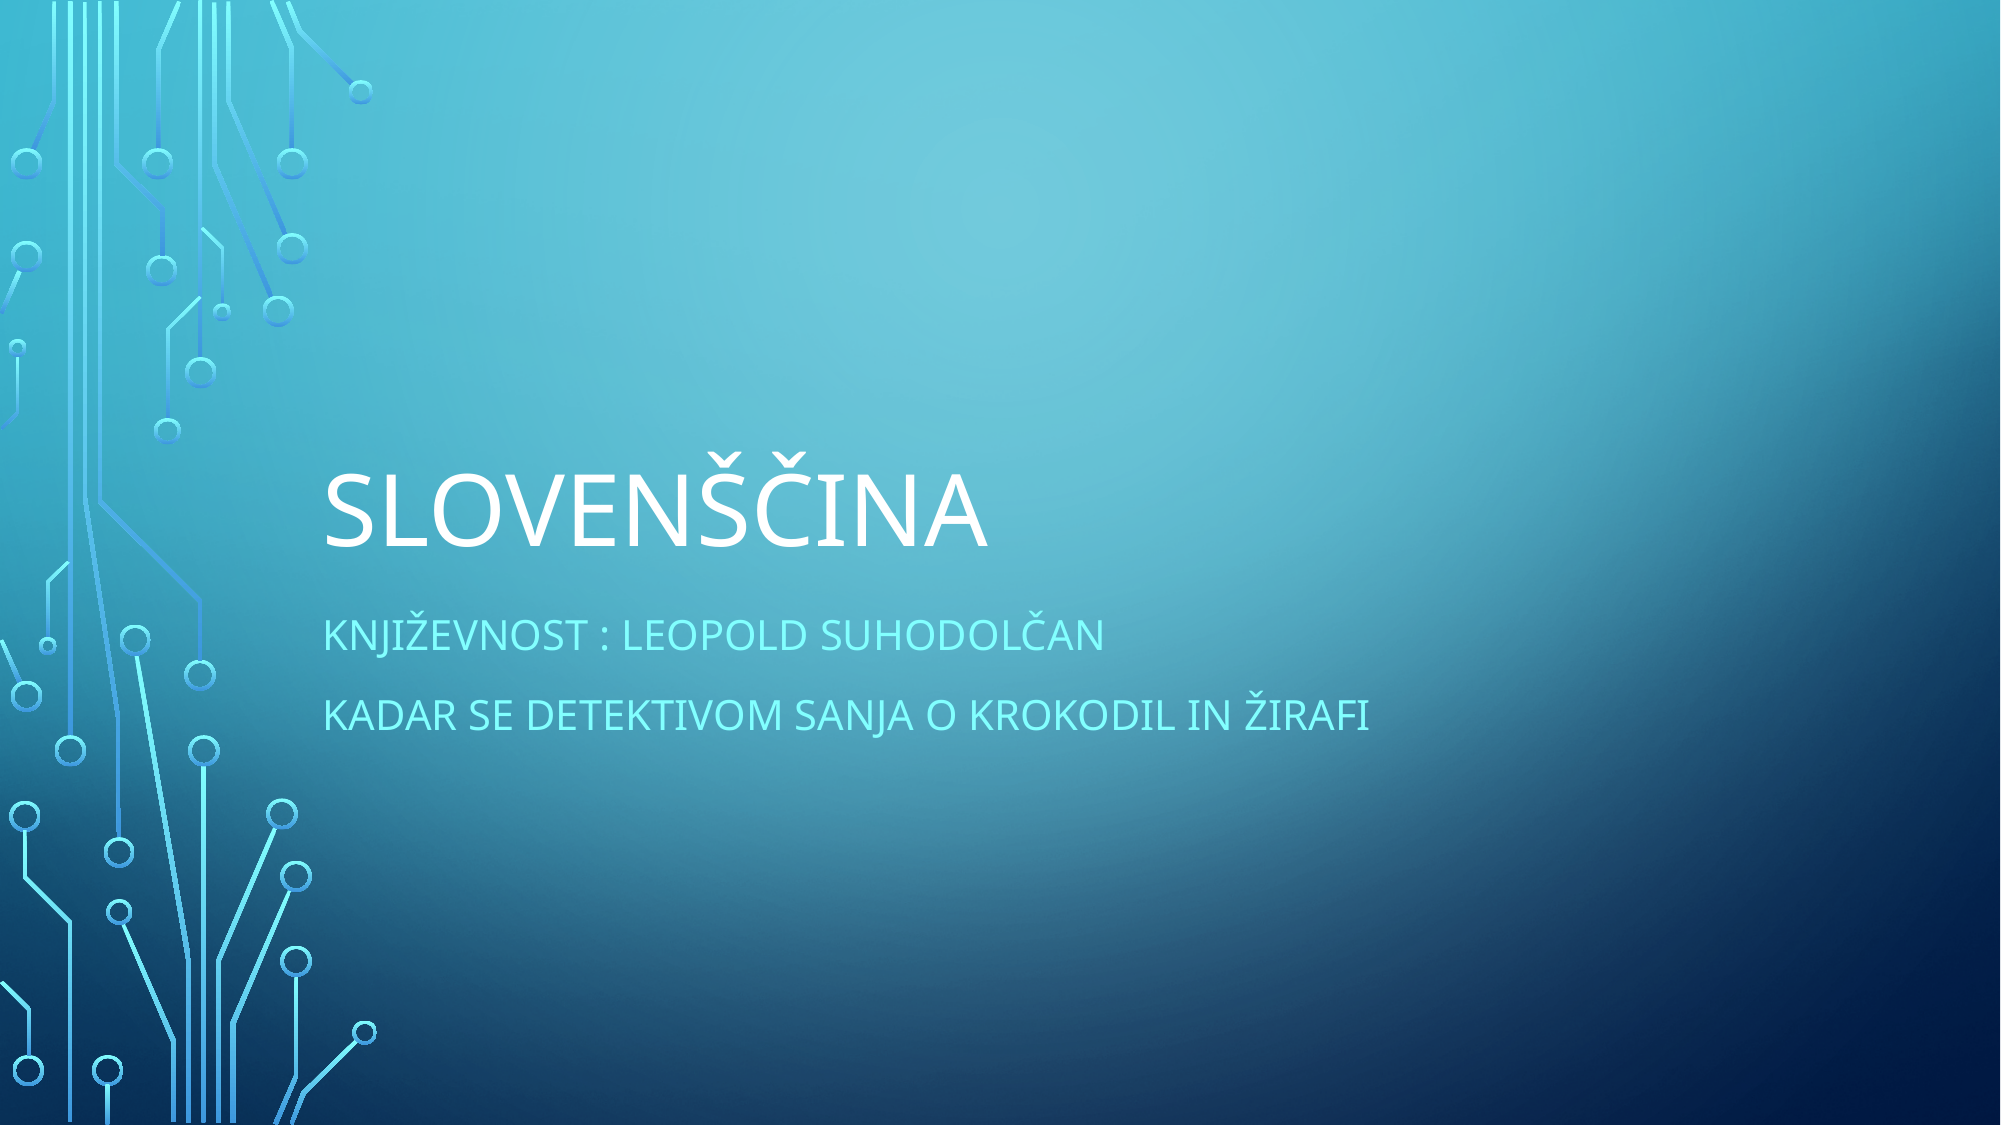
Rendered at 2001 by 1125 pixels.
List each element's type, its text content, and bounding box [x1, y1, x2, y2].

subtitle Književnost : Leopold suhodolčan Kadar se detektivom sanja o krokodil in žirafi [307, 590, 1750, 863]
title Slovenščina [307, 184, 1750, 576]
